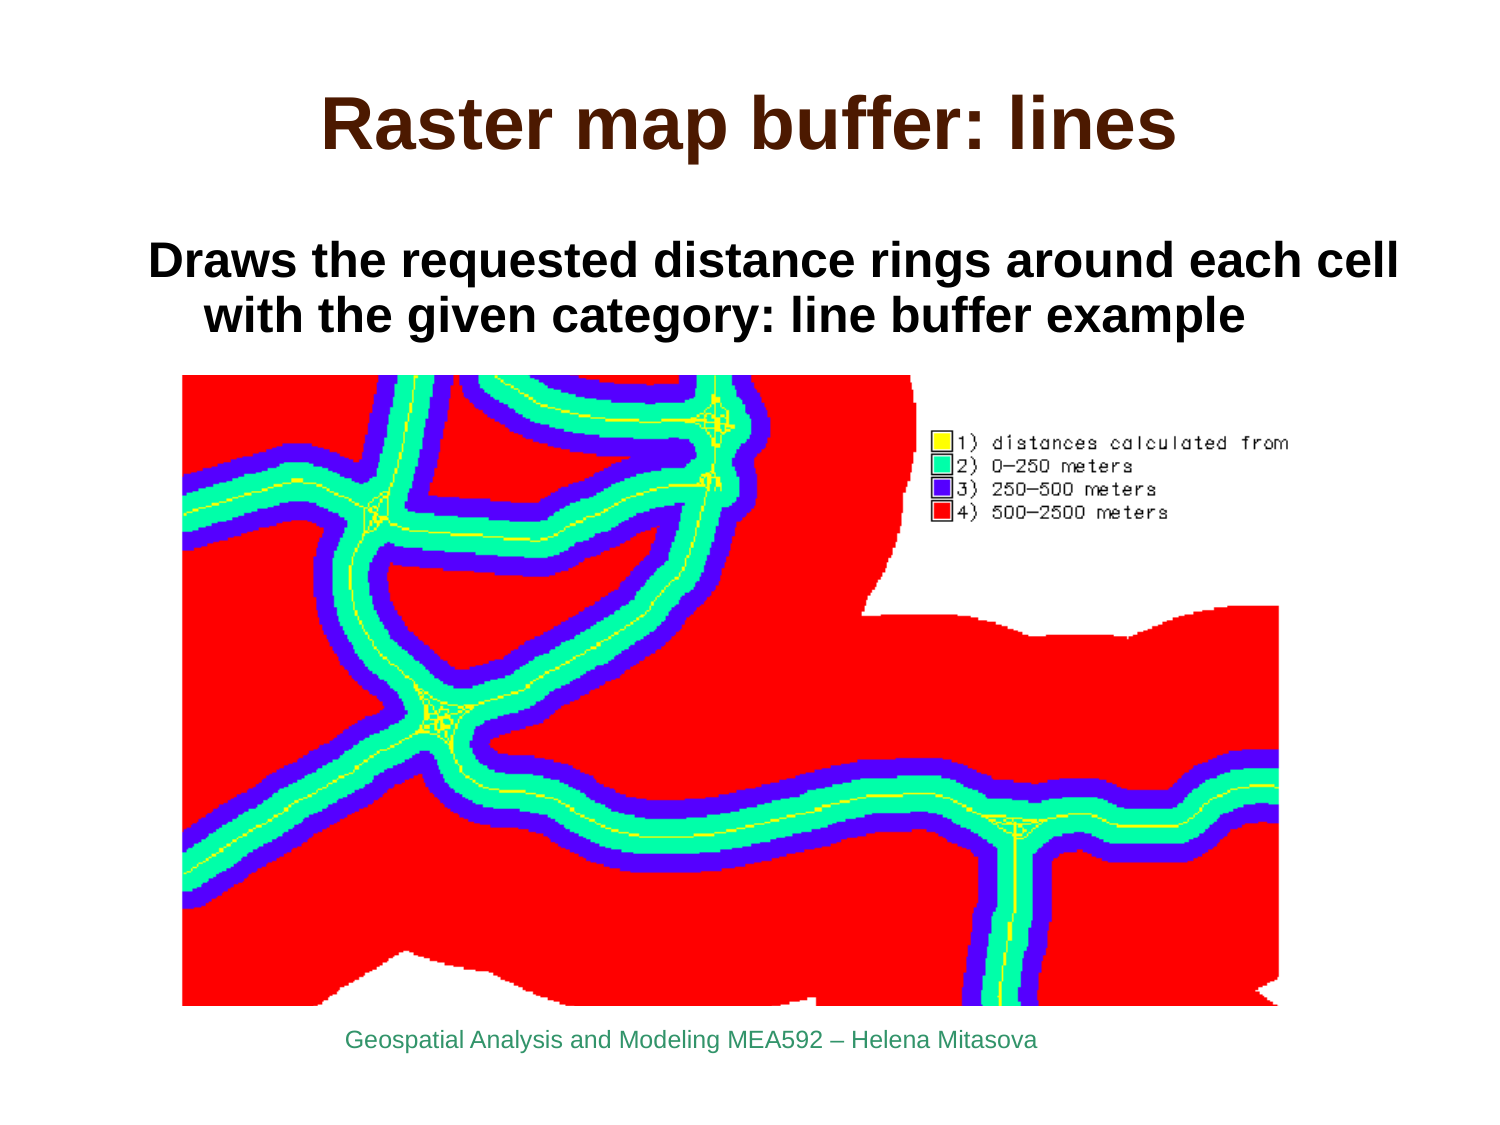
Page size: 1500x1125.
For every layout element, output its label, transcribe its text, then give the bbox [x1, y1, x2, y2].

picture [149, 374, 1292, 1007]
footer Geospatial Analysis and Modeling MEA592 – Helena Mitasova [329, 1020, 1199, 1125]
title Raster map buffer: lines [112, 75, 1388, 175]
list Draws the requested distance rings around each cell with the given category: line buffer example [132, 224, 1424, 352]
